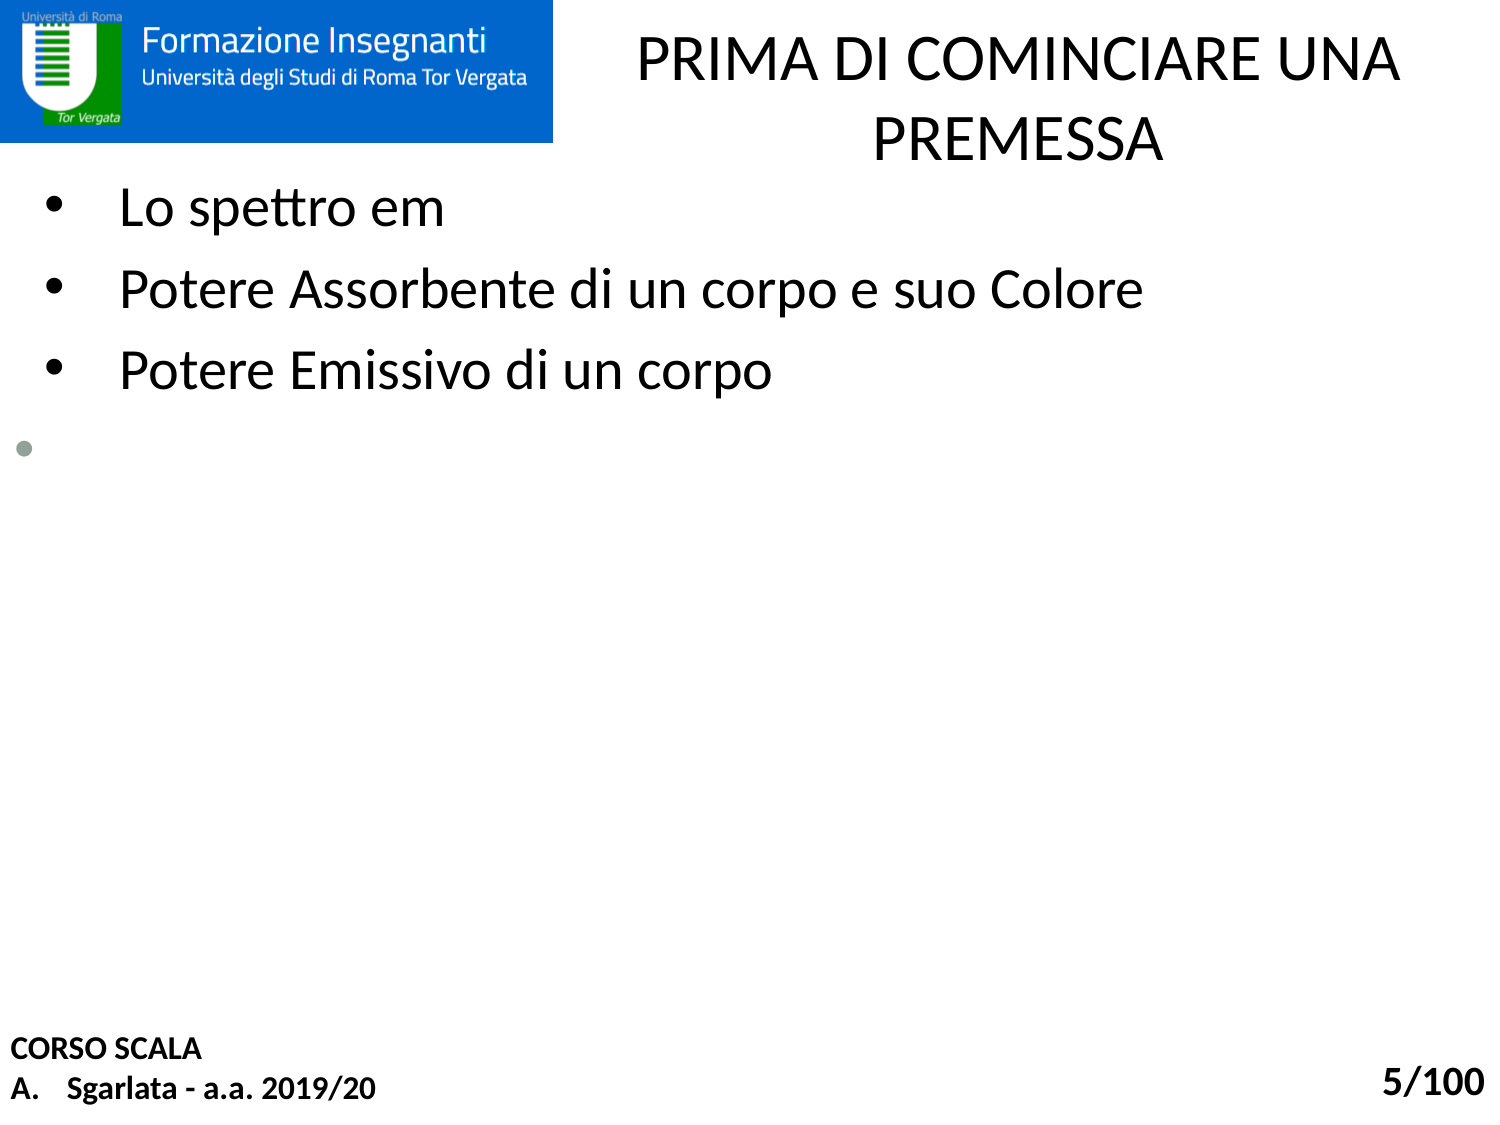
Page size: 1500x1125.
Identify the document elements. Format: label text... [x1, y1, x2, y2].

picture [0, 0, 553, 143]
list Lo spettro em Potere Assorbente di un corpo e suo Colore Potere Emissivo di un corpo [0, 160, 1412, 563]
title PRIMA DI COMINCIARE UNA PREMESSA [537, 6, 1500, 105]
